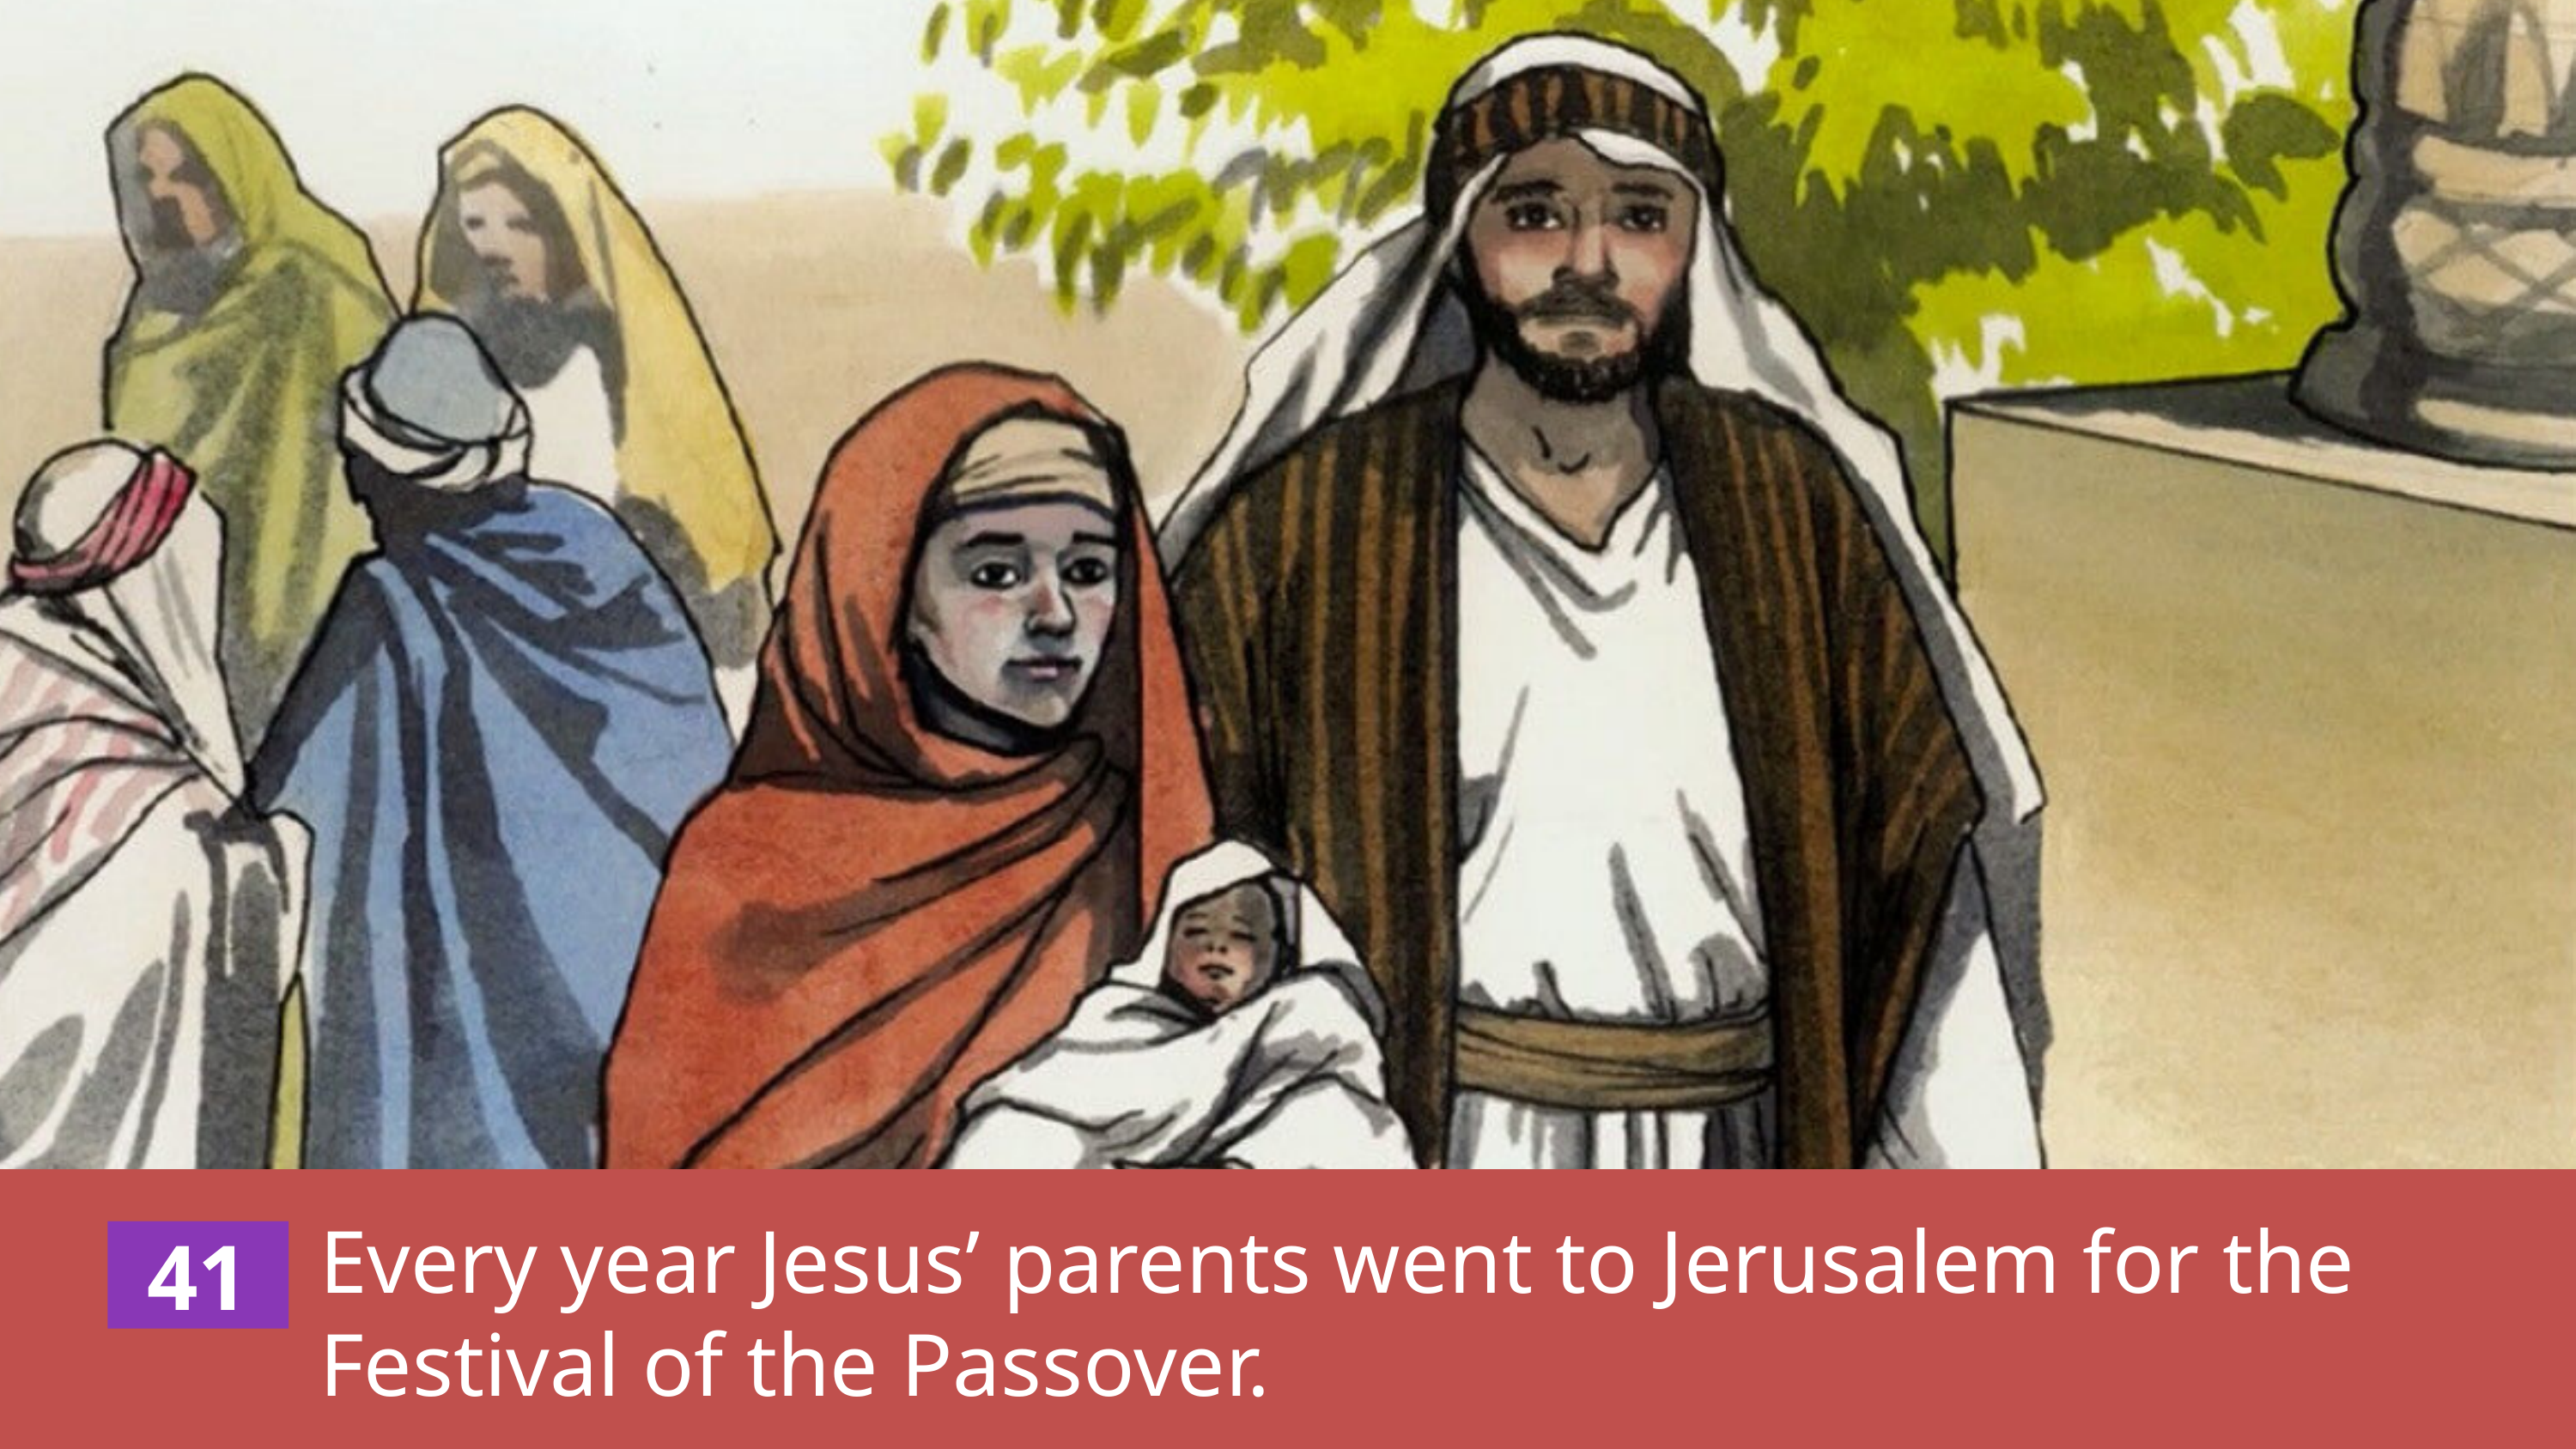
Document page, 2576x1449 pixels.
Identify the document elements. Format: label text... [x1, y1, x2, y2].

text_box Every year Jesus’ parents went to Jerusalem for the Festival of the Passover. [319, 1207, 2525, 1414]
picture [0, 0, 2576, 1170]
text_box 41 [107, 1221, 289, 1329]
